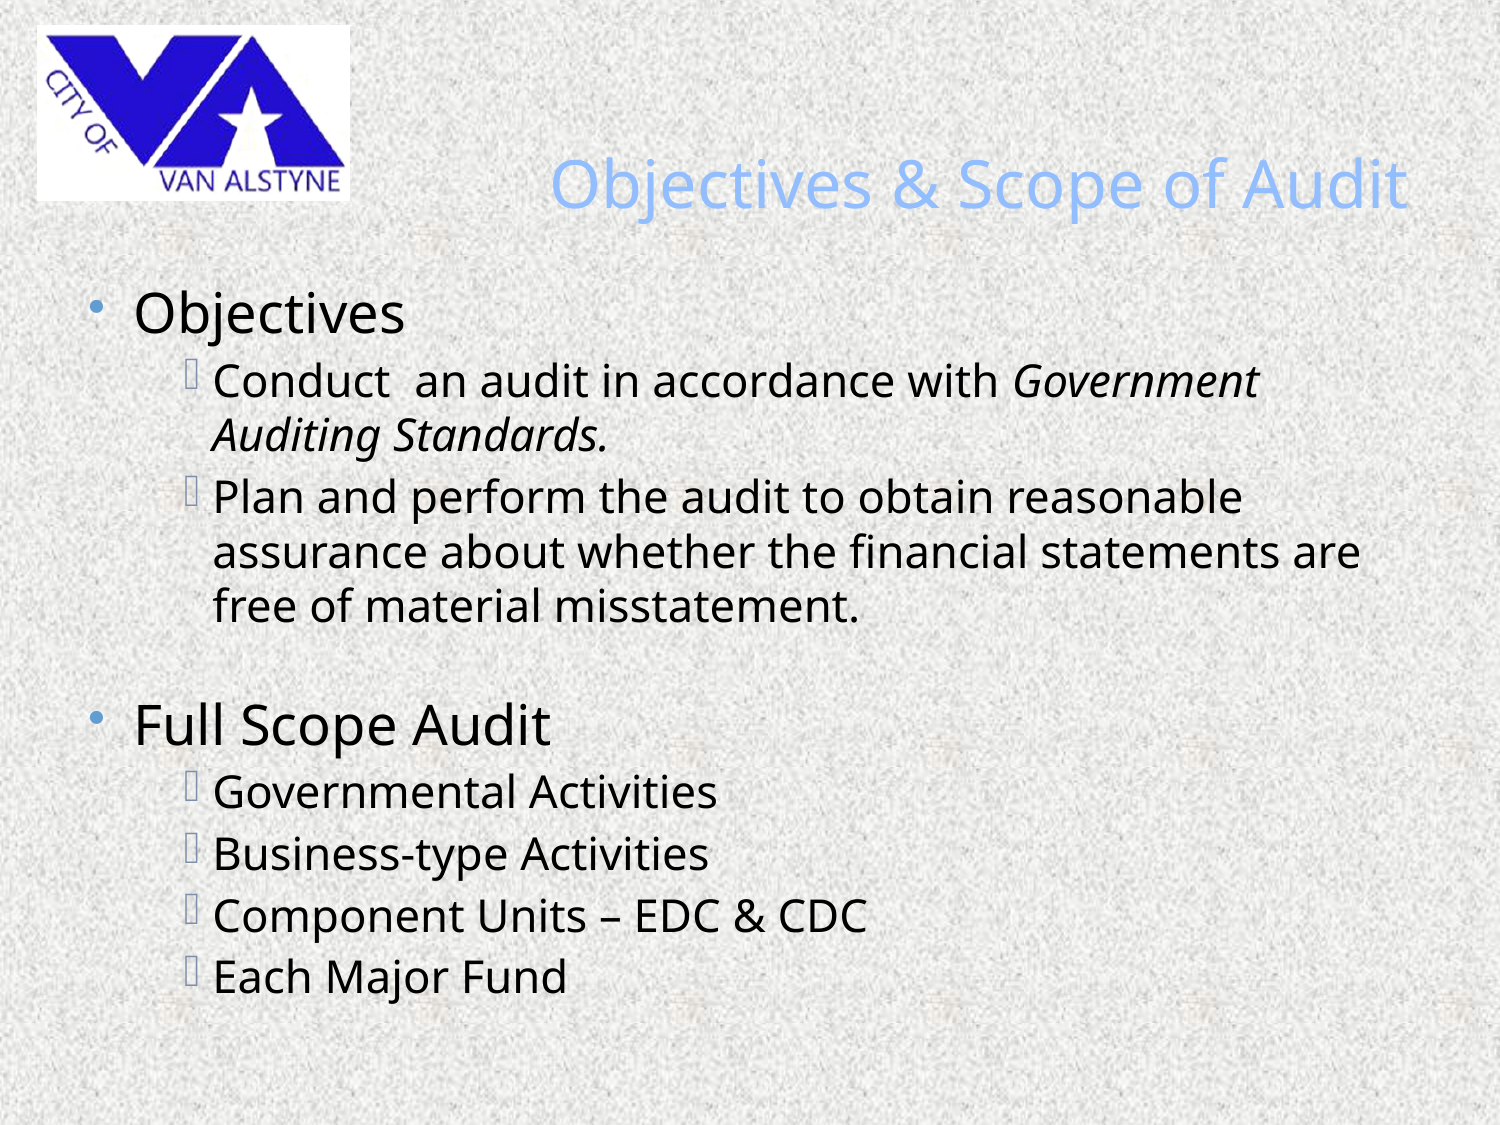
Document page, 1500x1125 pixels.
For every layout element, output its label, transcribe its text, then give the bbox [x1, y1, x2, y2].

title Objectives & Scope of Audit [75, 41, 1425, 230]
list Objectives Conduct an audit in accordance with Government Auditing Standards. Plan and perform the audit to obtain reasonable assurance about whether the financial statements are free of material misstatement. Full Scope Audit Governmental Activities Business-type Activities Component Units – EDC & CDC Each Major Fund [74, 269, 1426, 1013]
picture [0, 0, 1500, 1125]
